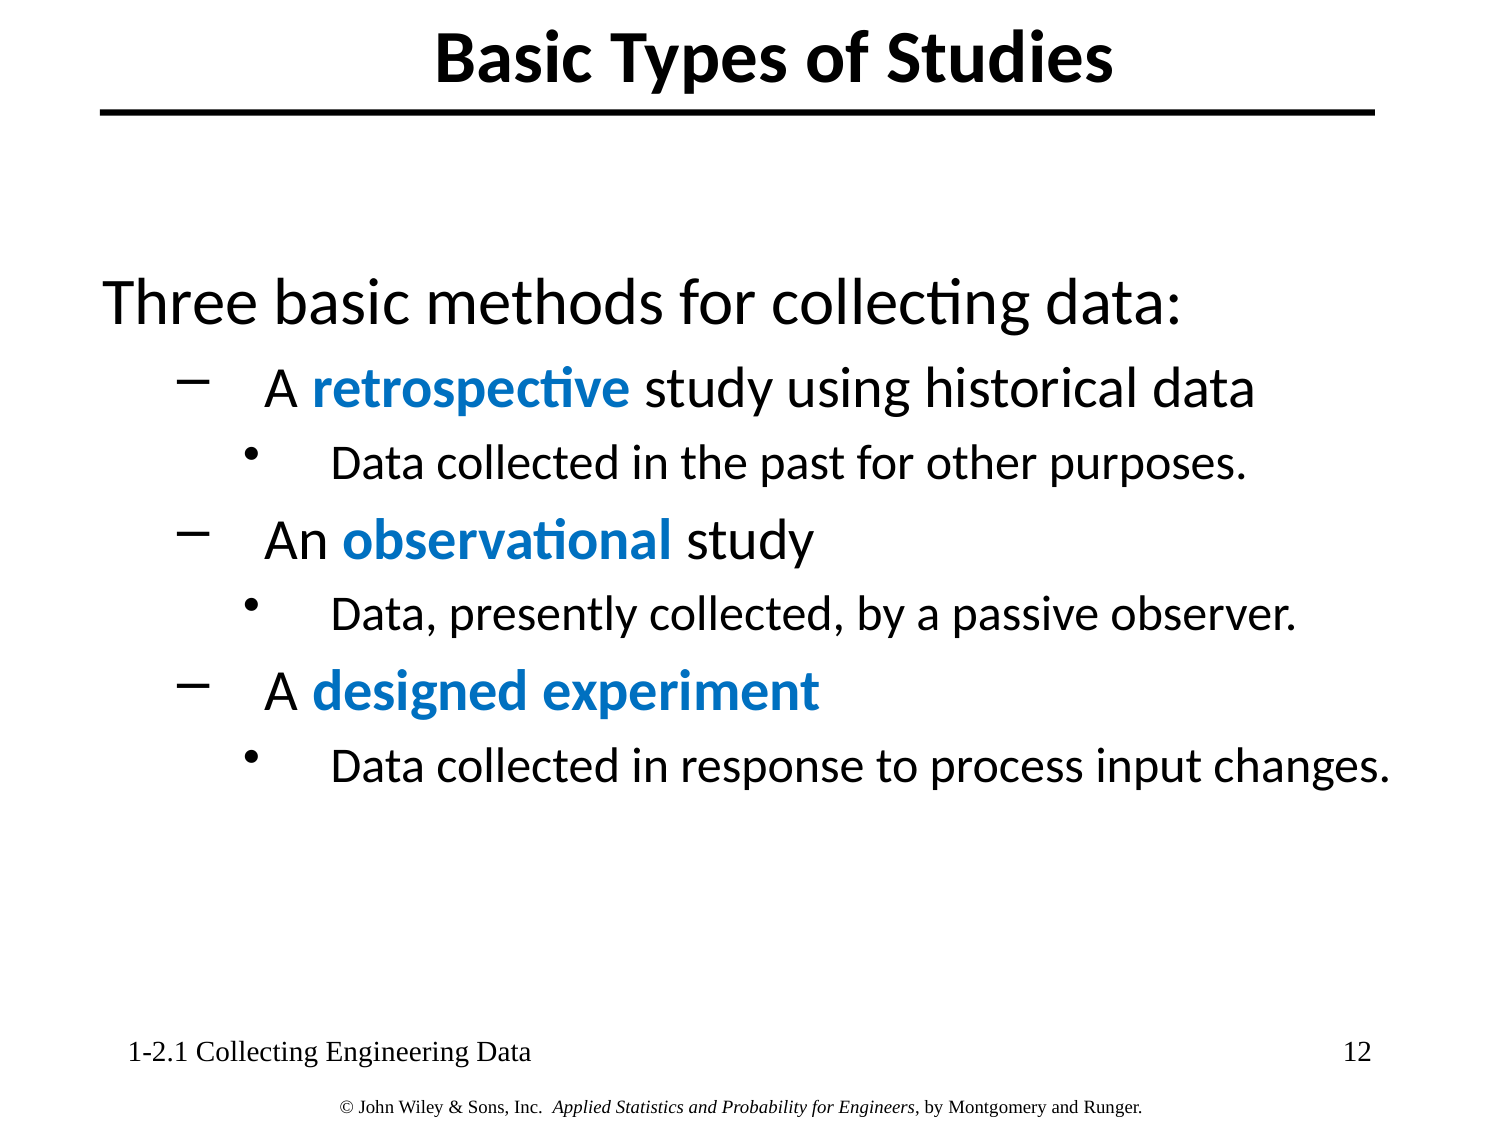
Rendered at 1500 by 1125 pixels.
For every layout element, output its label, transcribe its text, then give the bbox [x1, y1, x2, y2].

slide_number 12 [1074, 1024, 1388, 1101]
list Three basic methods for collecting data: A retrospective study using historical data Data collected in the past for other purposes. An observational study Data, presently collected, by a passive observer. A designed experiment Data collected in response to process input changes. [87, 249, 1413, 926]
text_box © John Wiley & Sons, Inc. Applied Statistics and Probability for Engineers, by Montgomery and Runger. [324, 1087, 1163, 1125]
text_box Basic Types of Studies [50, 0, 1500, 105]
footer 1-2.1 Collecting Engineering Data [112, 1024, 776, 1101]
